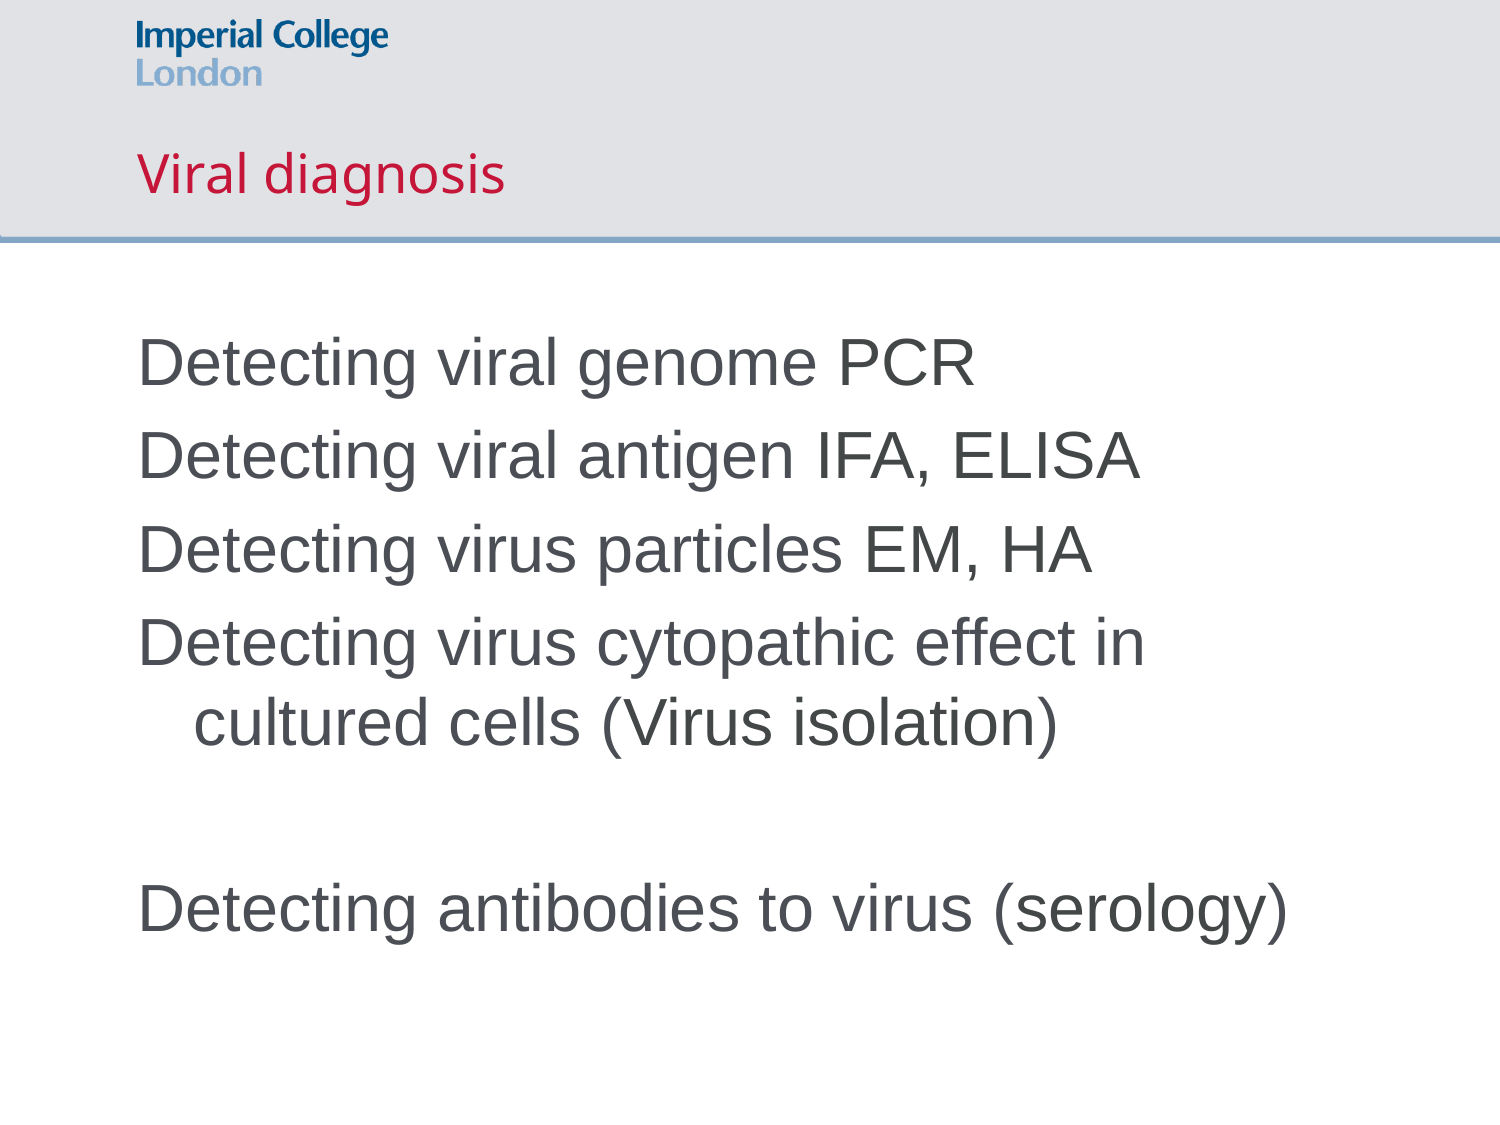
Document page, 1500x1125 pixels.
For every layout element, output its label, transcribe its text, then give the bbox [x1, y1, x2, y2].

picture [0, 0, 1500, 243]
list Detecting viral genome PCR Detecting viral antigen IFA, ELISA Detecting virus particles EM, HA Detecting virus cytopathic effect in cultured cells (Virus isolation) Detecting antibodies to virus (serology) [137, 318, 1376, 1051]
title Viral diagnosis [137, 99, 1376, 205]
